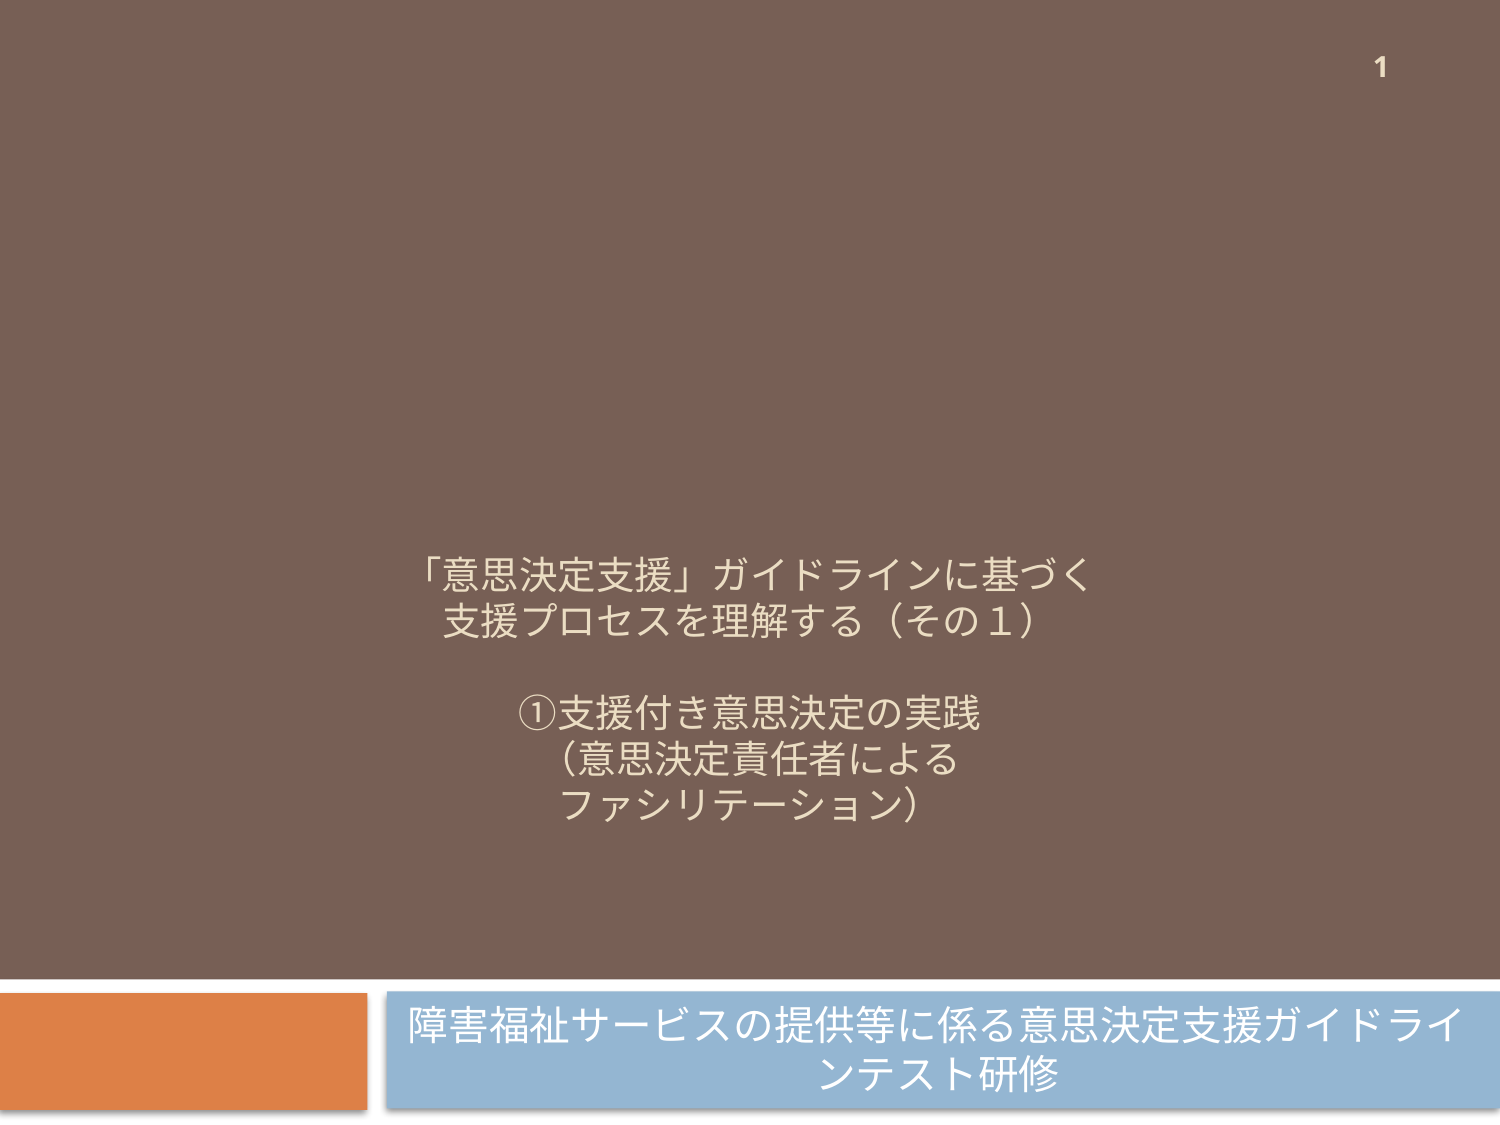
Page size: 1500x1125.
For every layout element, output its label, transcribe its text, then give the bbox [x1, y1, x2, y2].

title 「意思決定支援」ガイドラインに基づく 支援プロセスを理解する（その１） ①支援付き意思決定の実践 （意思決定責任者による ファシリテーション） [0, 538, 1500, 836]
slide_number 1 [1312, 37, 1450, 100]
subtitle 障害福祉サービスの提供等に係る意思決定支援ガイドラインテスト研修 [387, 992, 1488, 1105]
